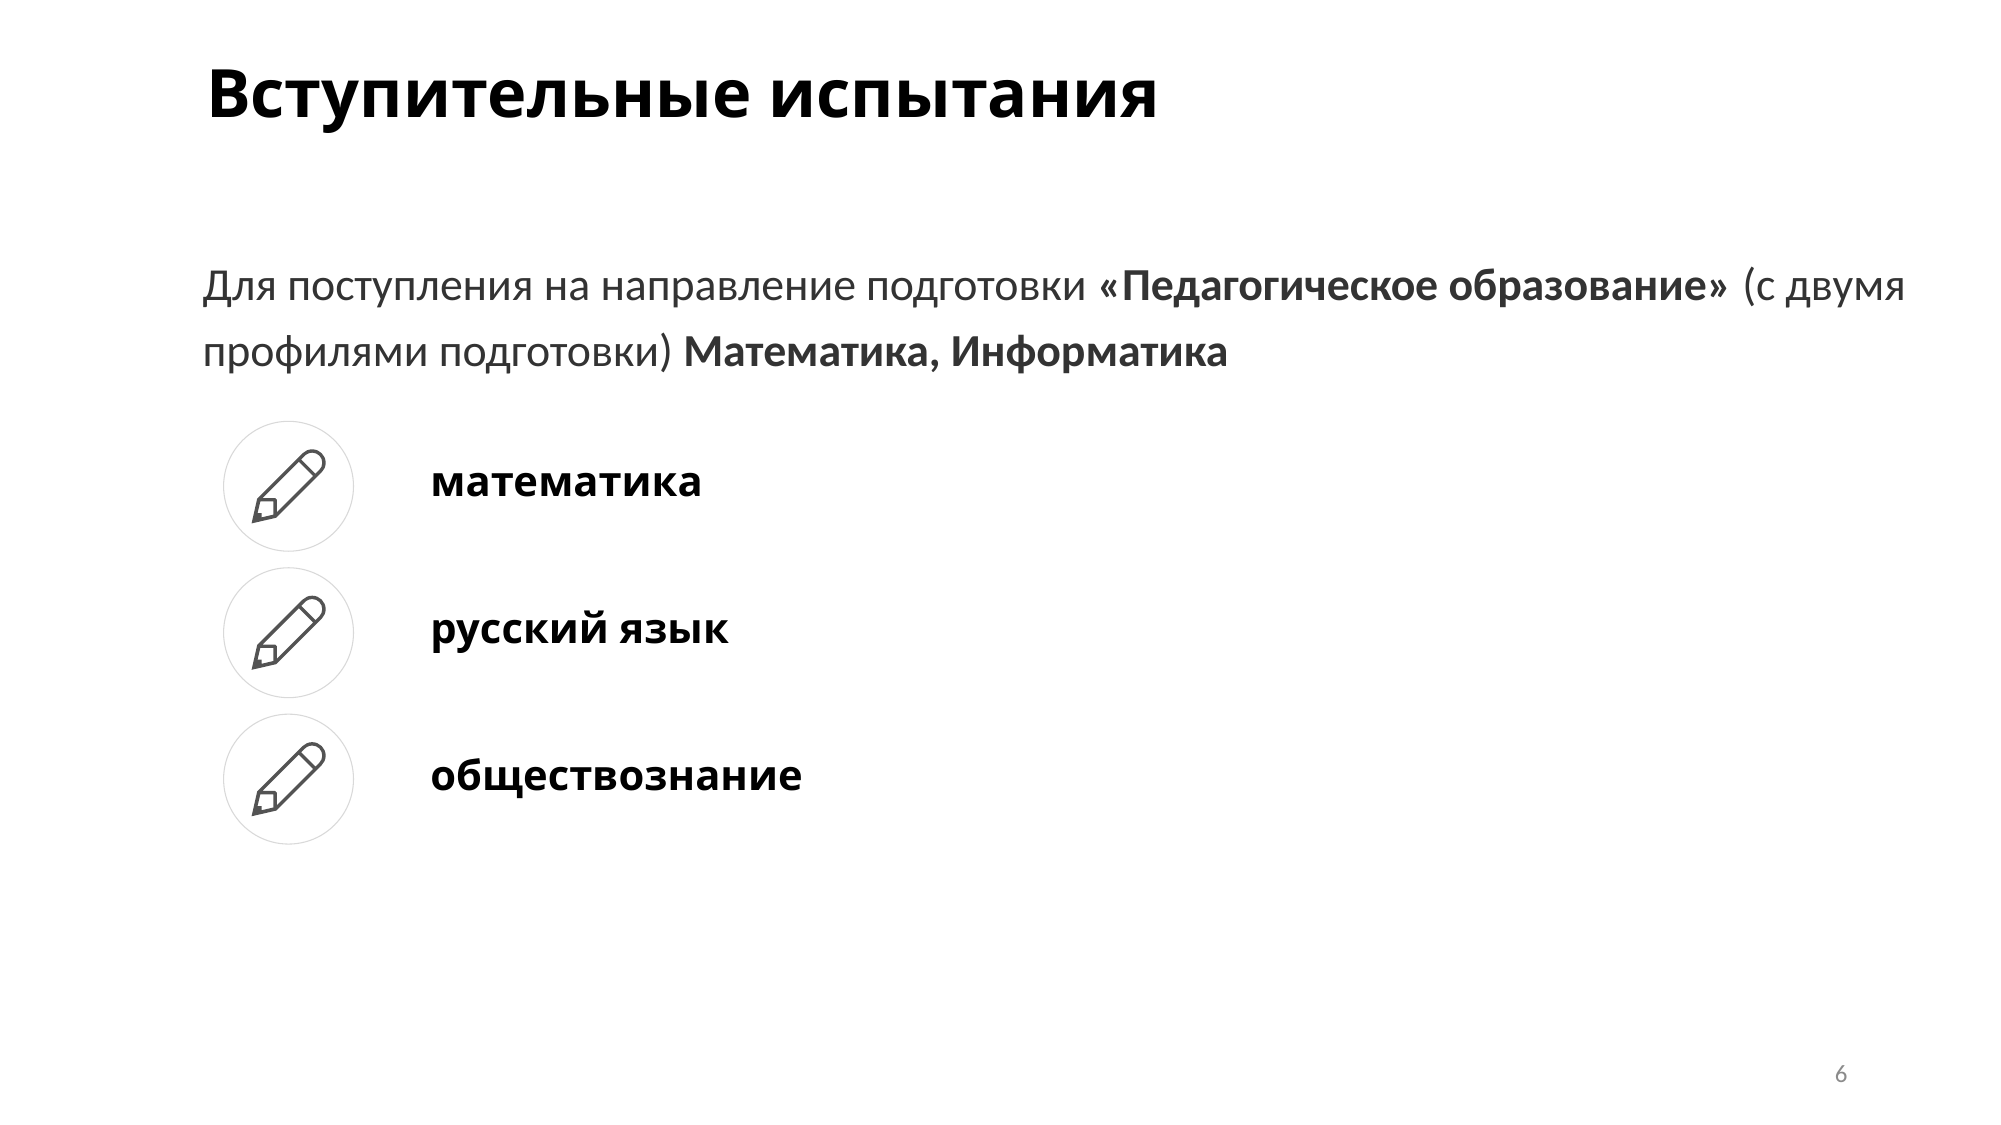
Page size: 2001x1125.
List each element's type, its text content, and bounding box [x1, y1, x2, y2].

text_box Для поступления на направление подготовки «Педагогическое образование» (с двумя профилями подготовки) Математика, Информатика [202, 235, 1936, 383]
text_box русский язык [430, 607, 763, 658]
title Вступительные испытания [191, 19, 1498, 173]
slide_number 6 [1412, 1042, 1863, 1103]
text_box математика [430, 461, 862, 511]
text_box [223, 567, 354, 698]
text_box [223, 714, 354, 845]
text_box обществознание [430, 755, 875, 805]
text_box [223, 421, 354, 552]
